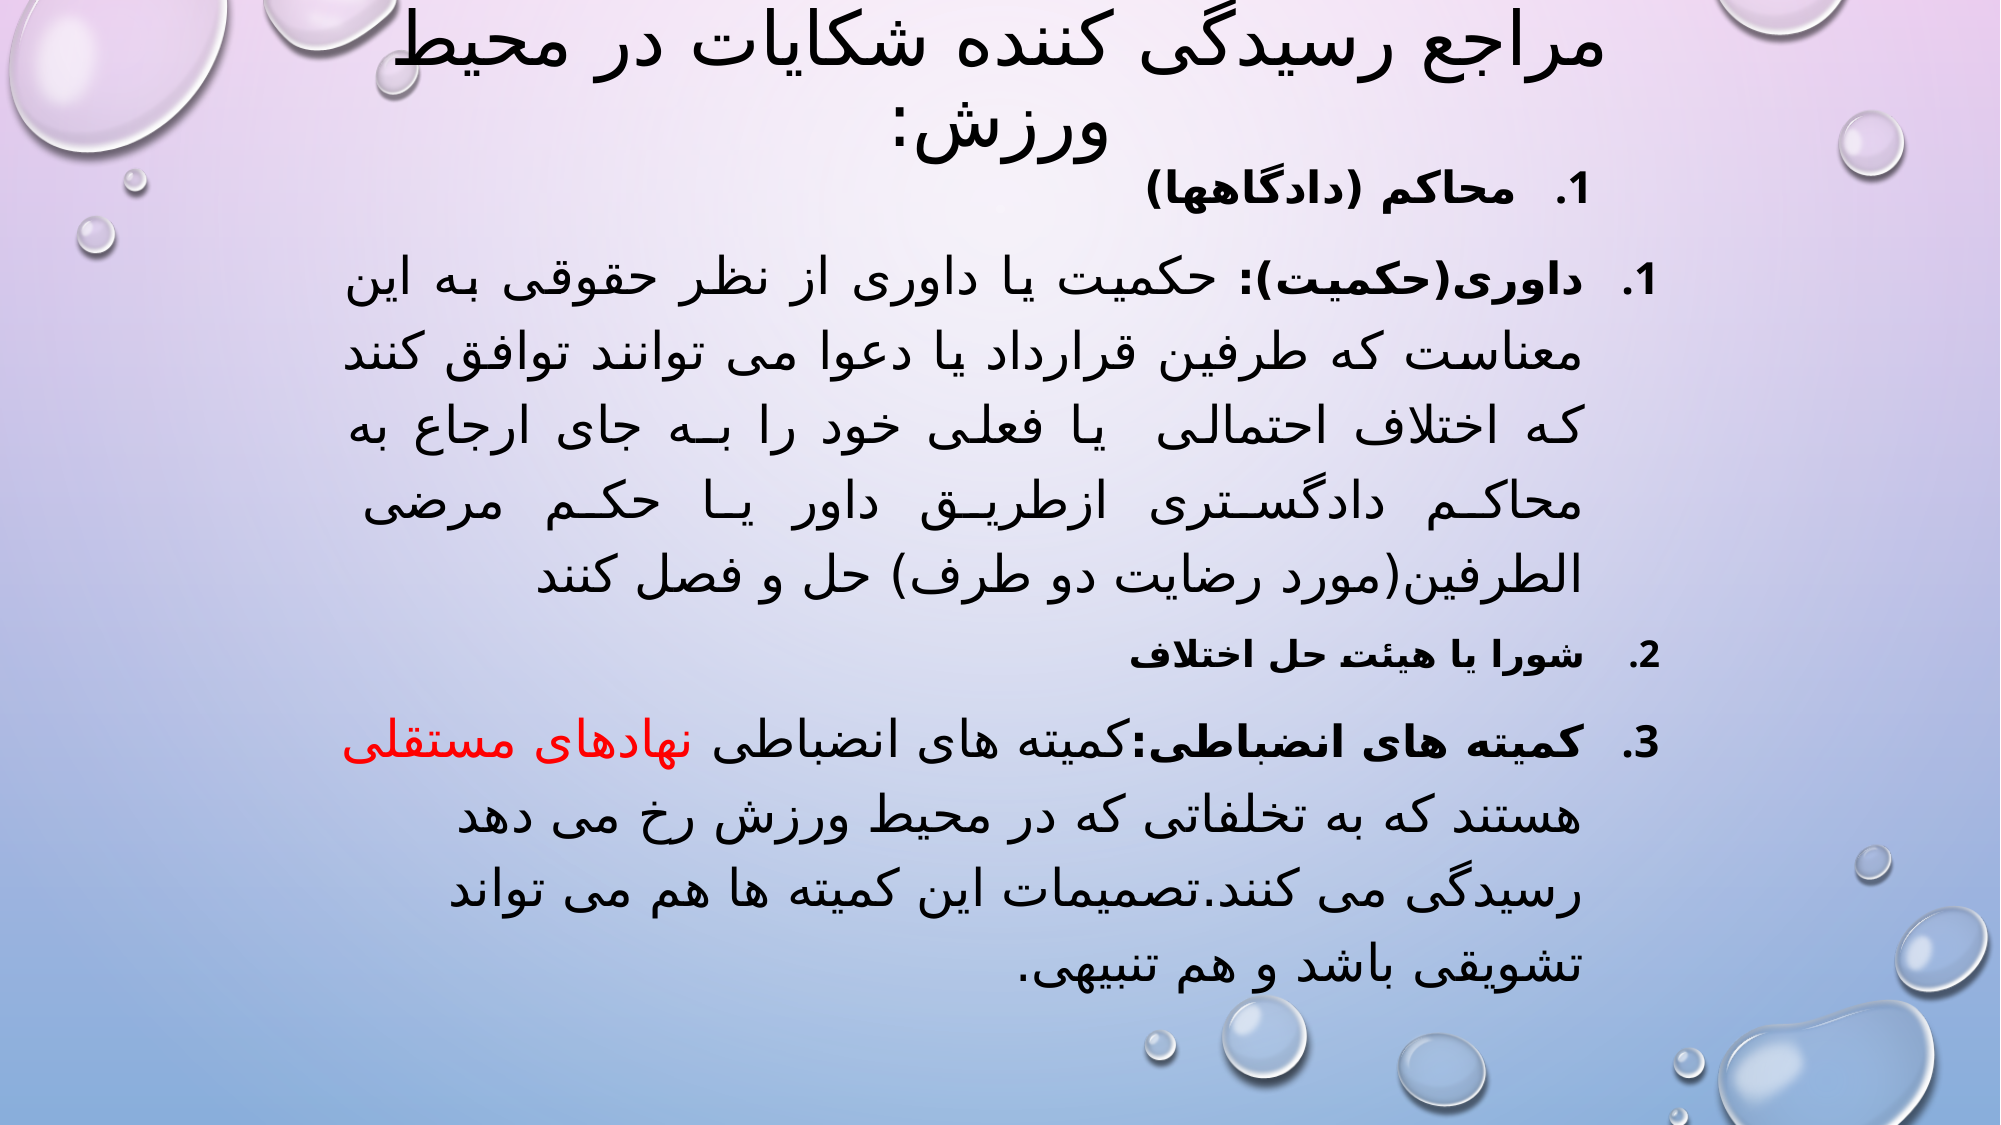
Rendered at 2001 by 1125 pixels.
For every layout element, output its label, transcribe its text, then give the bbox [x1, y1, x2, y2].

list محاکم (دادگاهها) داوری(حکمیت): حکمیت یا داوری از نظر حقوقی به این معناست که طرفین قرارداد یا دعوا می توانند توافق کنند که اختلاف احتمالی یا فعلی خود را بـه جای ارجاع به محاکم دادگستری ازطریق داور یا حکم مرضی الطرفین(مورد رضایت دو طرف) حل و فصل کنند شورا یا هیئت حل اختلاف کمیته های انضباطی:کمیته های انضباطی نهادهای مستقلی هستند که به تخلفاتی که در محیط ورزش رخ می دهد رسیدگی می کنند.تصمیمات این کمیته ها هم می تواند تشویقی باشد و هم تنبیهی. [324, 140, 1675, 1008]
title مراجع رسیدگی کننده شکایات در محیط ورزش: [324, 0, 1675, 140]
picture [0, 0, 2000, 1125]
